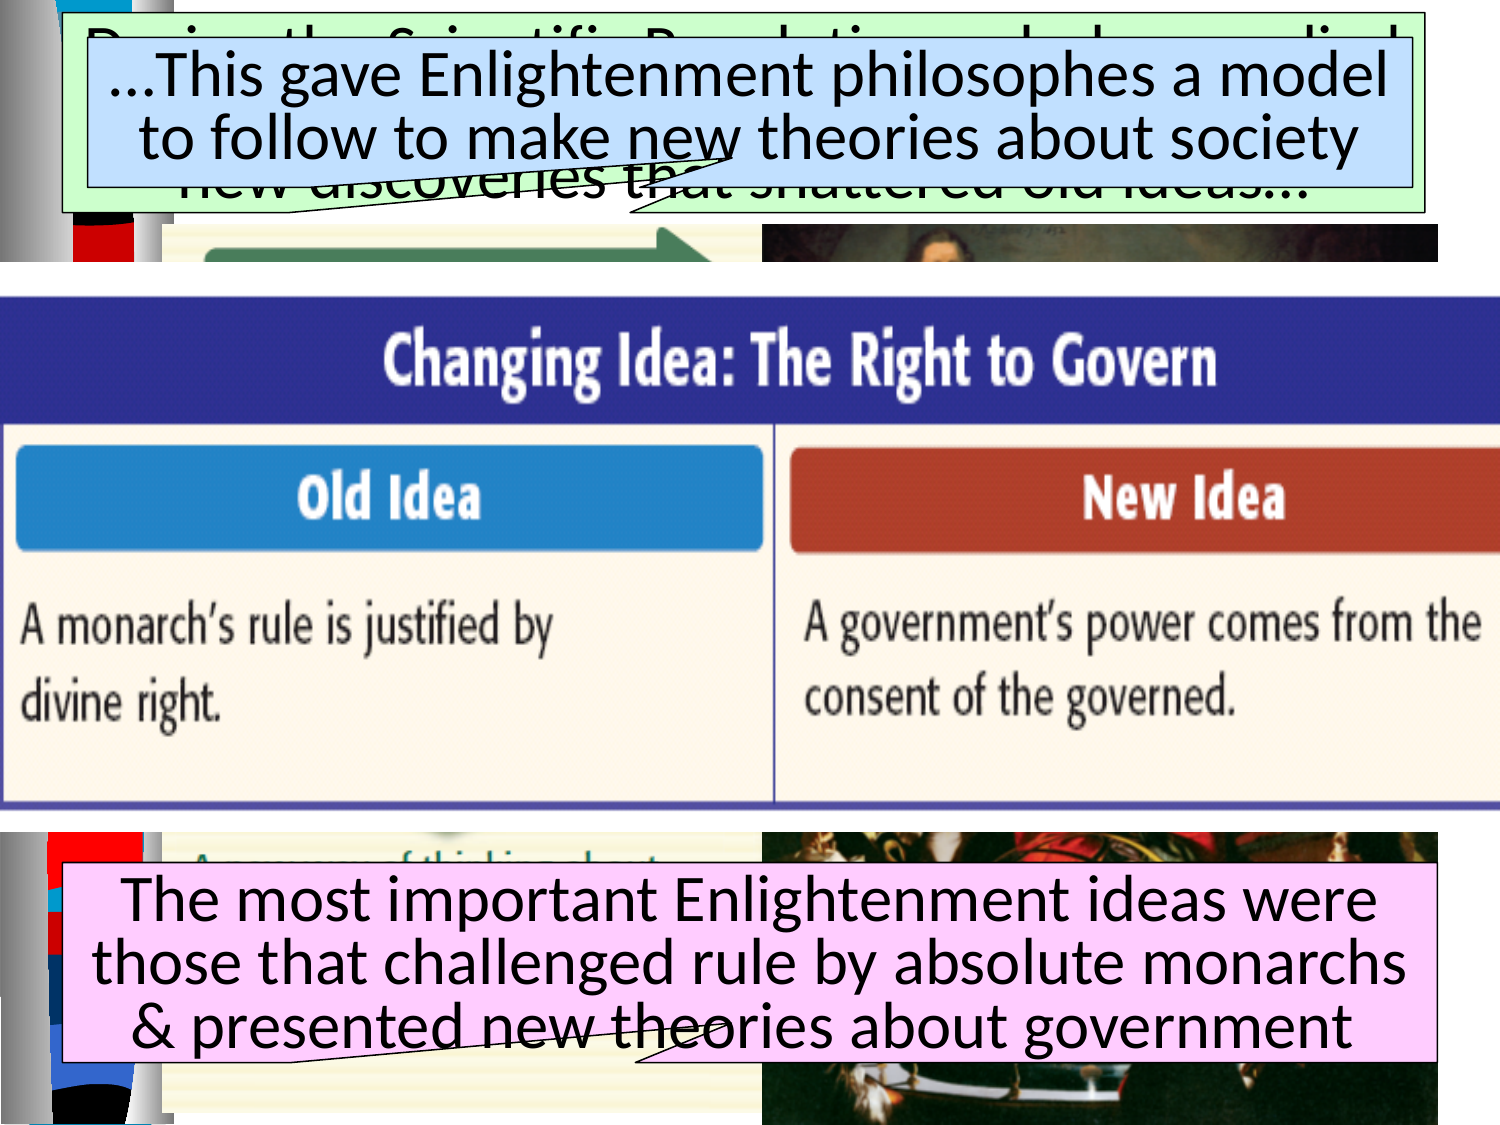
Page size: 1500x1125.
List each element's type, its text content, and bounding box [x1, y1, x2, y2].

picture [0, 224, 1500, 1125]
text_box The most important Enlightenment ideas were those that challenged rule by absolute monarchs & presented new theories about government [62, 862, 157, 1063]
text_box During the Scientific Revolution, scholars applied logic, perfected the scientific method, & made new discoveries that shattered old ideas… [62, 12, 1425, 213]
text_box …This gave Enlightenment philosophes a model to follow to make new theories about society [87, 37, 1413, 188]
